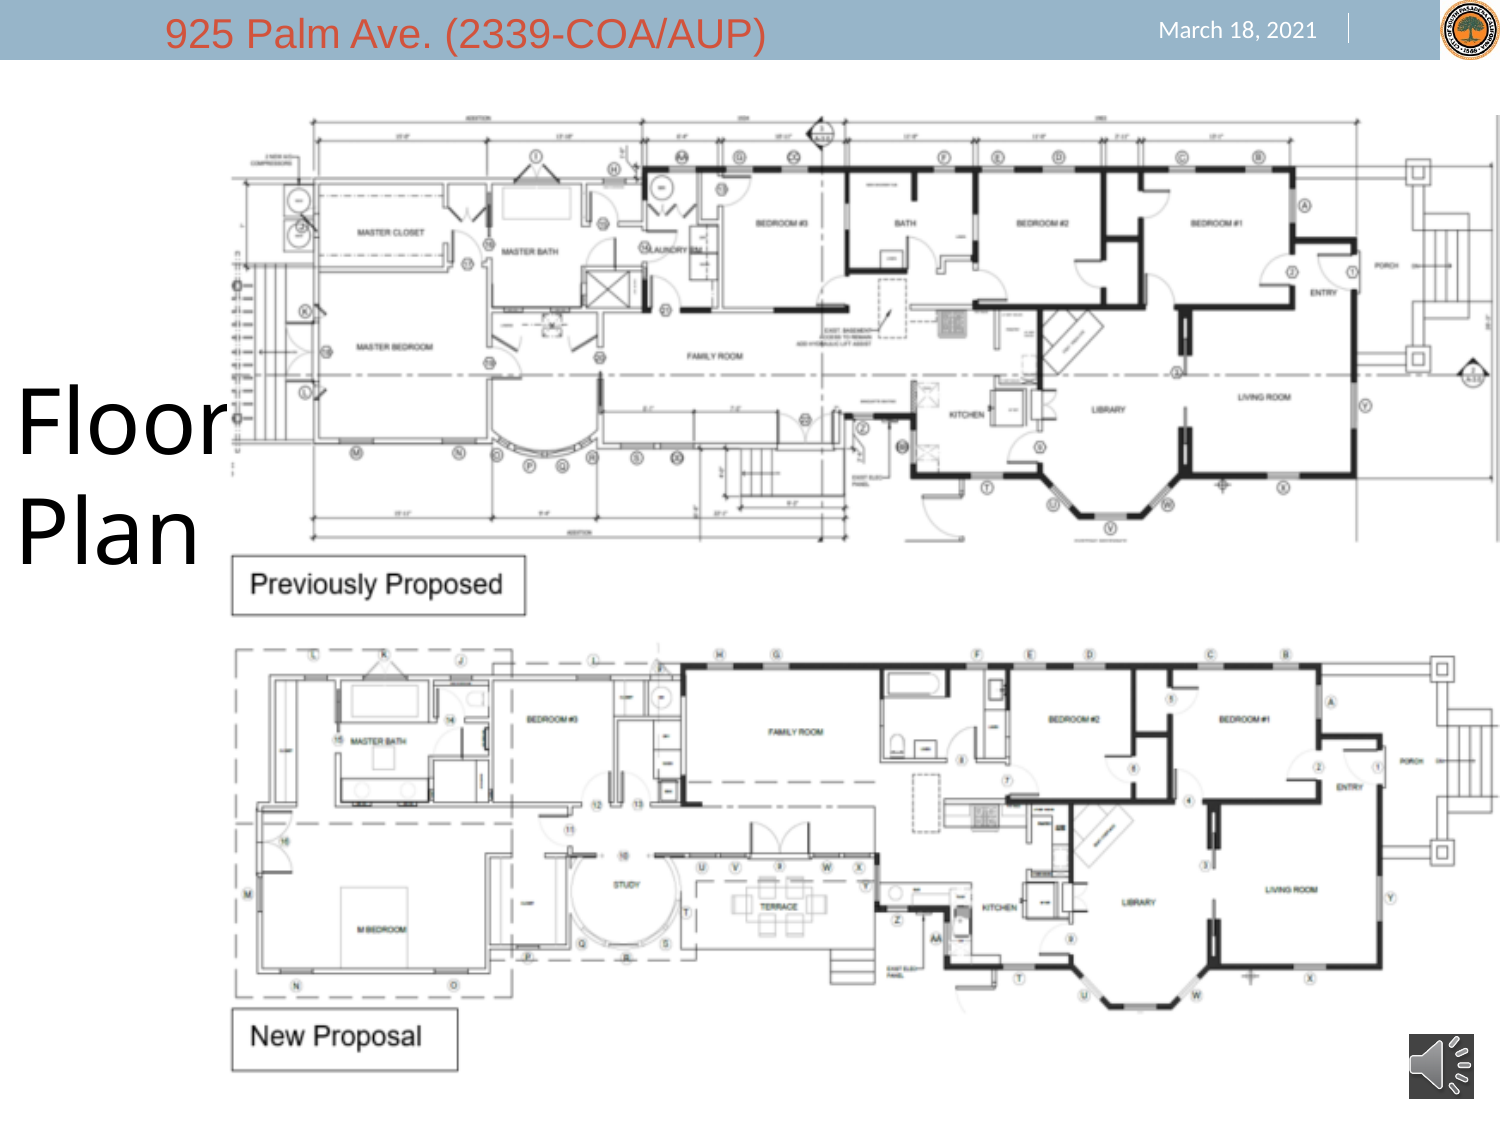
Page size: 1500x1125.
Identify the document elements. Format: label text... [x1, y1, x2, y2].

text_box Floor Plan [0, 355, 227, 591]
picture [227, 115, 1500, 1100]
picture [1440, 0, 1500, 60]
